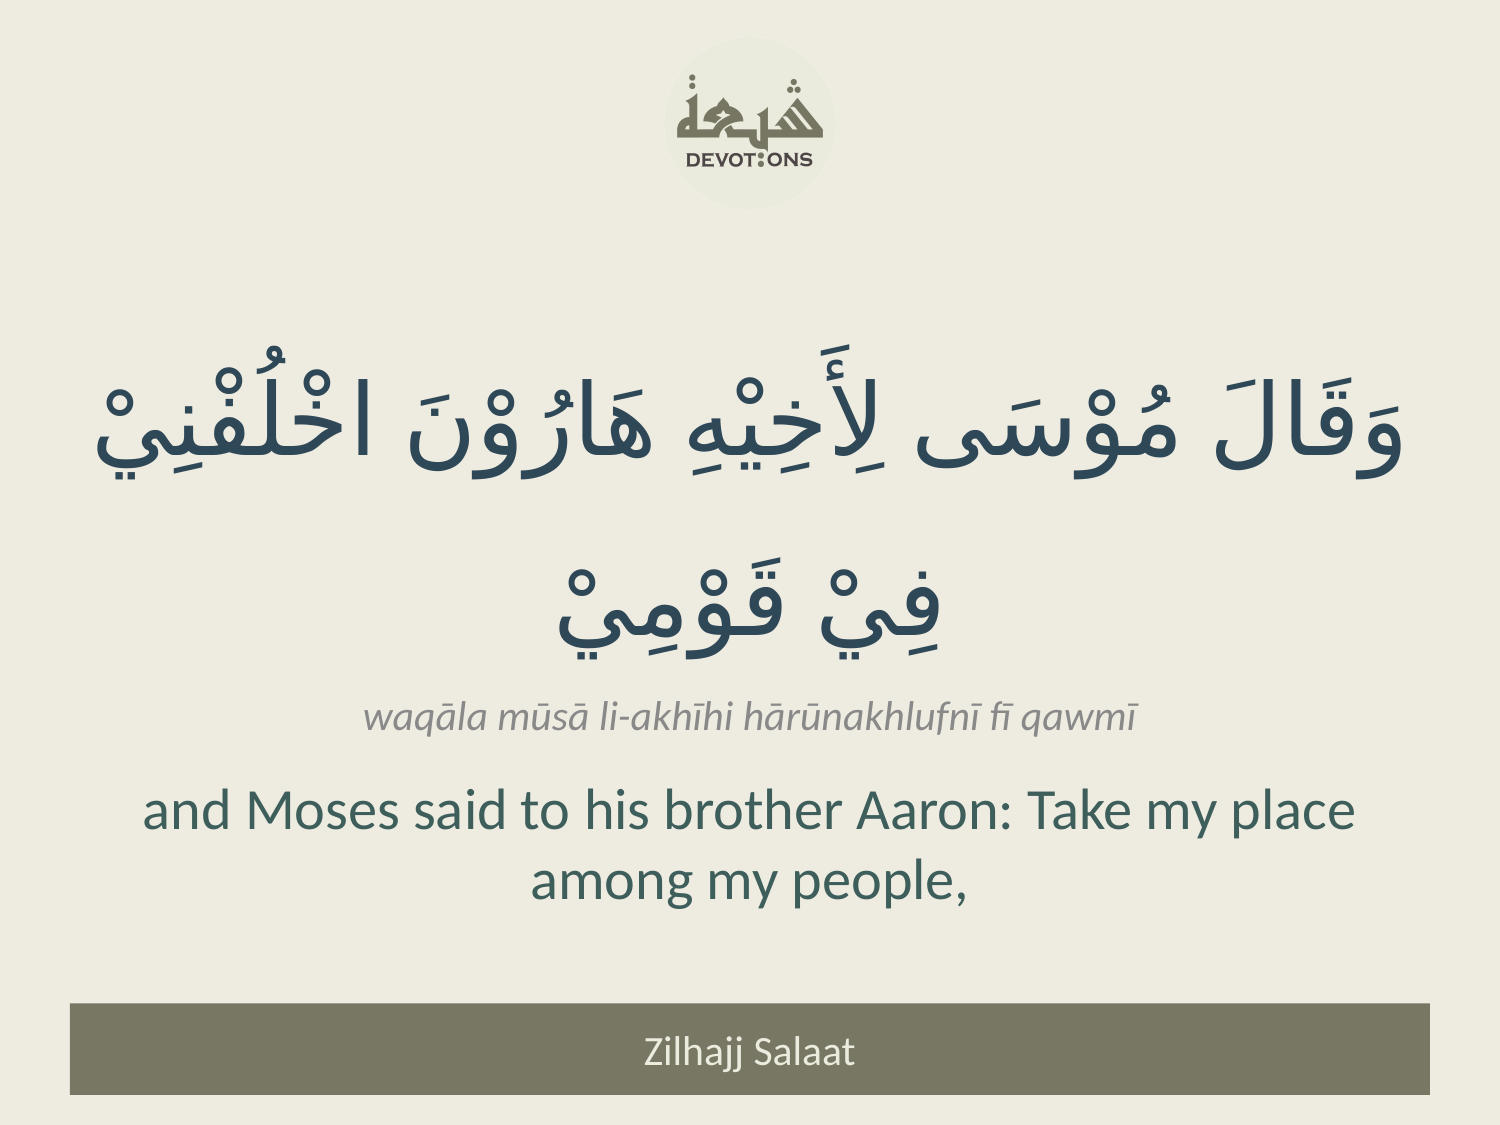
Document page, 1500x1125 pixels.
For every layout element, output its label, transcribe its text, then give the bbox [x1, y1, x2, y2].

picture [656, 29, 844, 203]
list Zilhajj Salaat [69, 1003, 1430, 1095]
list وَقَالَ مُوْسَى لِأَخِيْهِ هَارُوْنَ اخْلُفْنِيْ فِيْ قَوْمِيْ waqāla mūsā li-akhīhi hārūnakhlufnī fī qawmī and Moses said to his brother Aaron: Take my place among my people, [69, 203, 1430, 1003]
